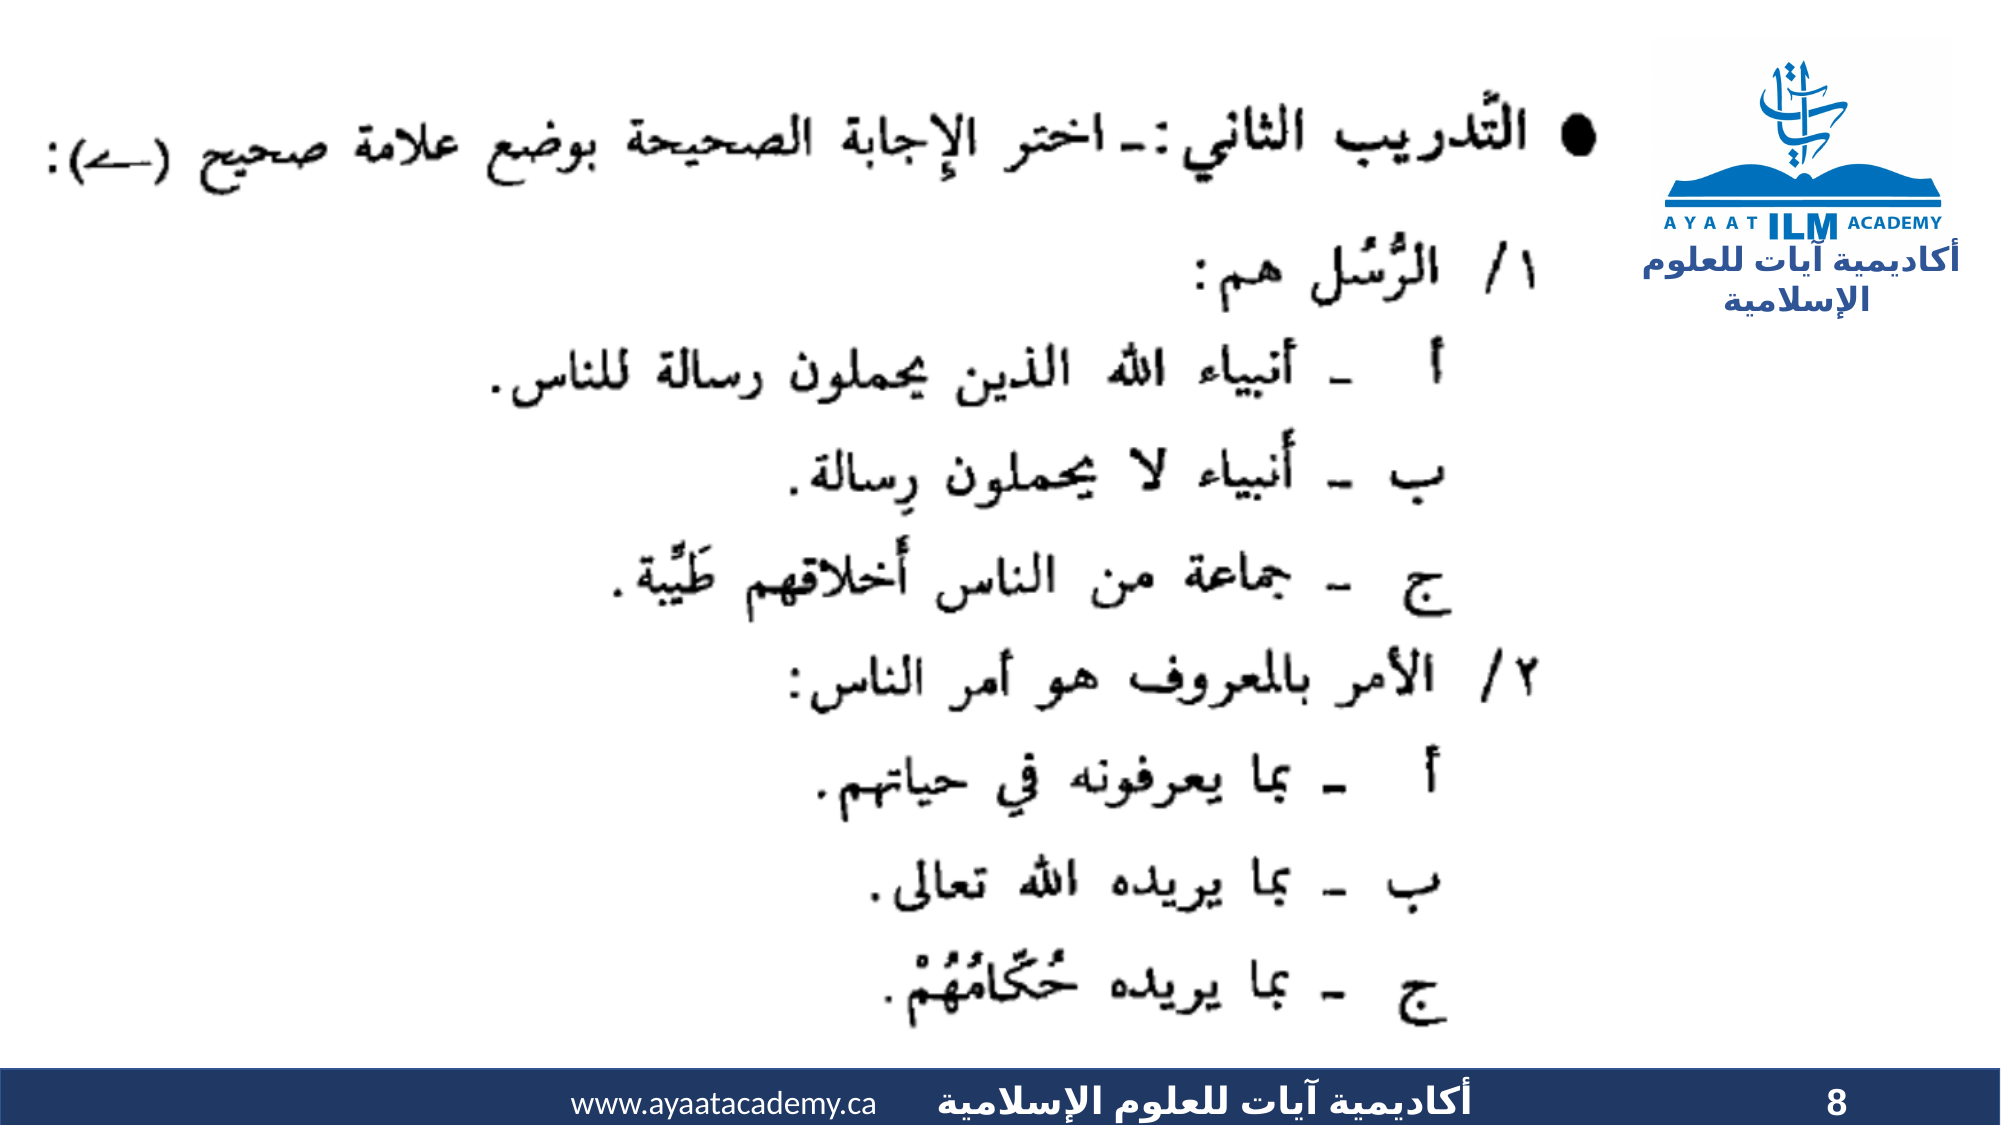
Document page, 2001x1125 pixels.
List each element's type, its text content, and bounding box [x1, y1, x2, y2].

picture [0, 59, 1633, 1035]
picture [1651, 37, 1952, 257]
slide_number 8 [1412, 1070, 1863, 1125]
